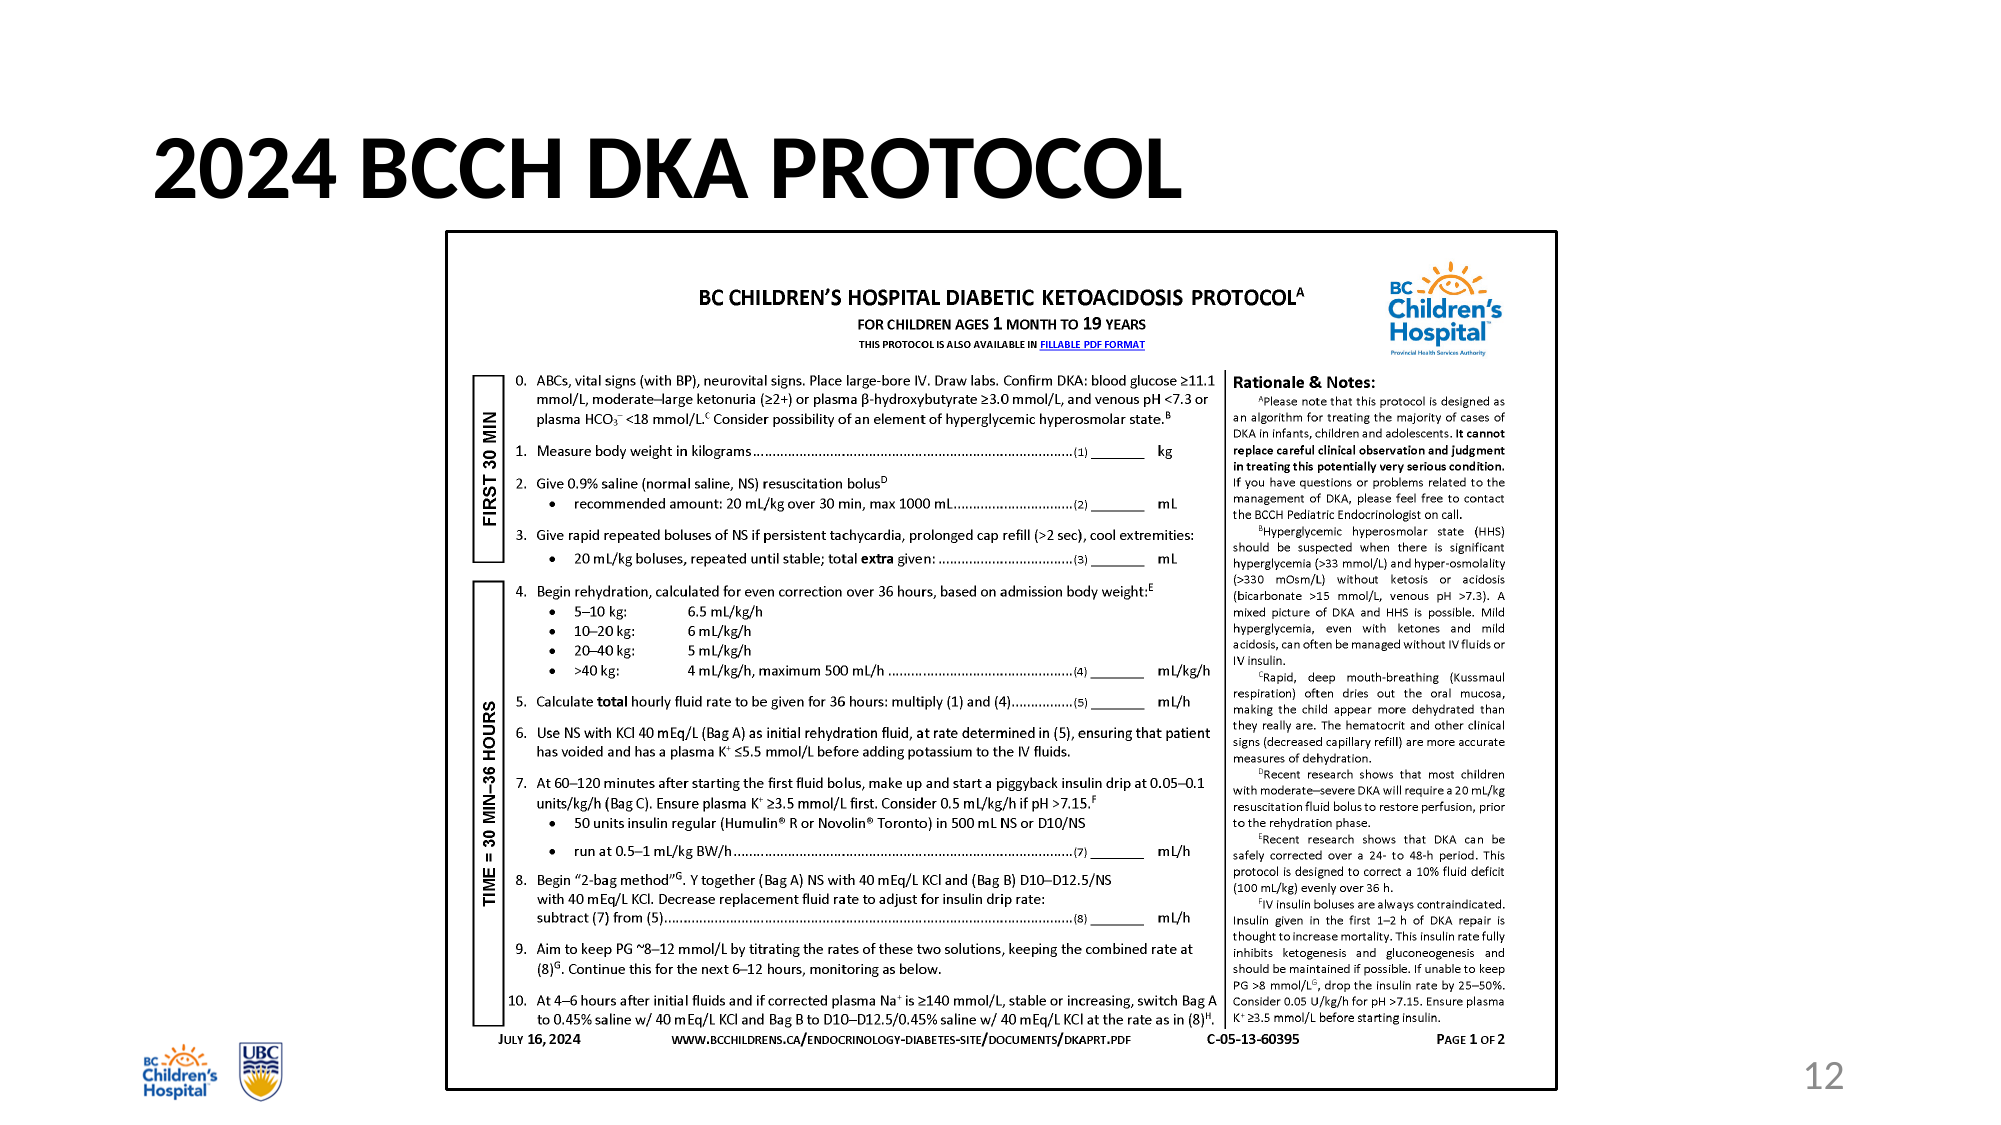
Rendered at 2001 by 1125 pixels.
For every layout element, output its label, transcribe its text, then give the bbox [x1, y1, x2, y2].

title 2024 BCCH DKA PROTOCOL [137, 59, 1863, 278]
picture [448, 232, 1555, 1088]
picture [138, 1042, 283, 1102]
slide_number 12 [1740, 1042, 1860, 1103]
